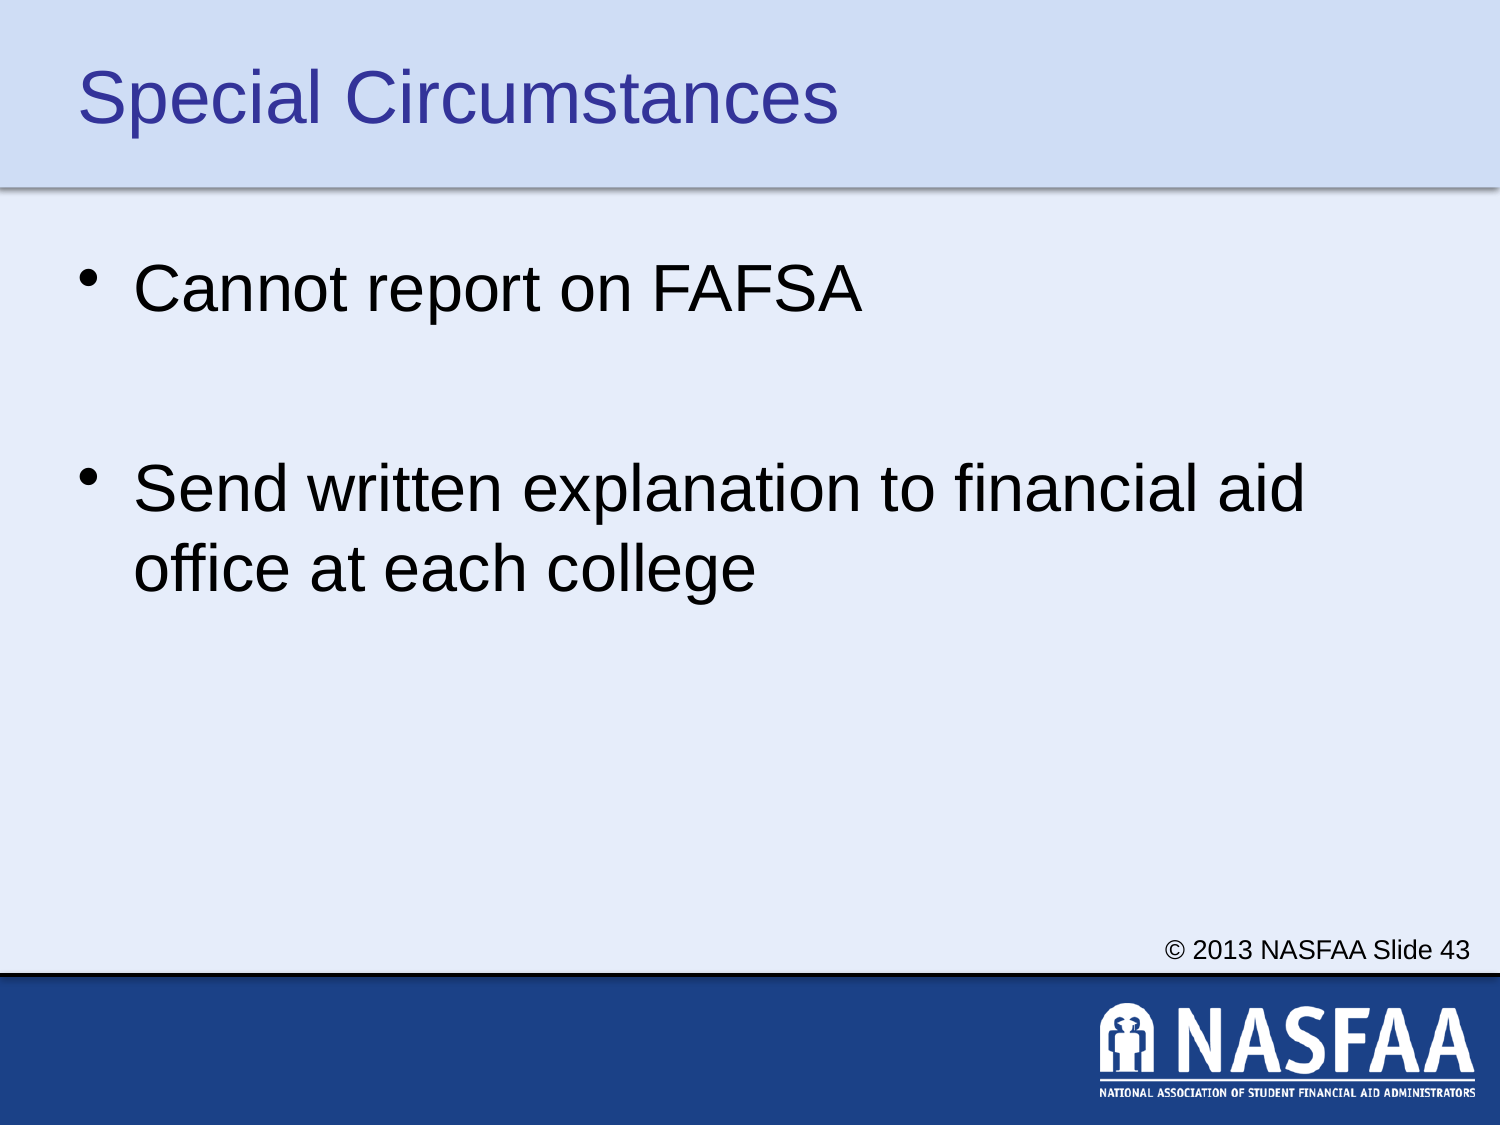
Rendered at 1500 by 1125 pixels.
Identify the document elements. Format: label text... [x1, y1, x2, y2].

picture [1100, 1003, 1475, 1097]
title Special Circumstances [62, 0, 1451, 188]
list Cannot report on FAFSA Send written explanation to financial aid office at each college [62, 237, 1351, 938]
